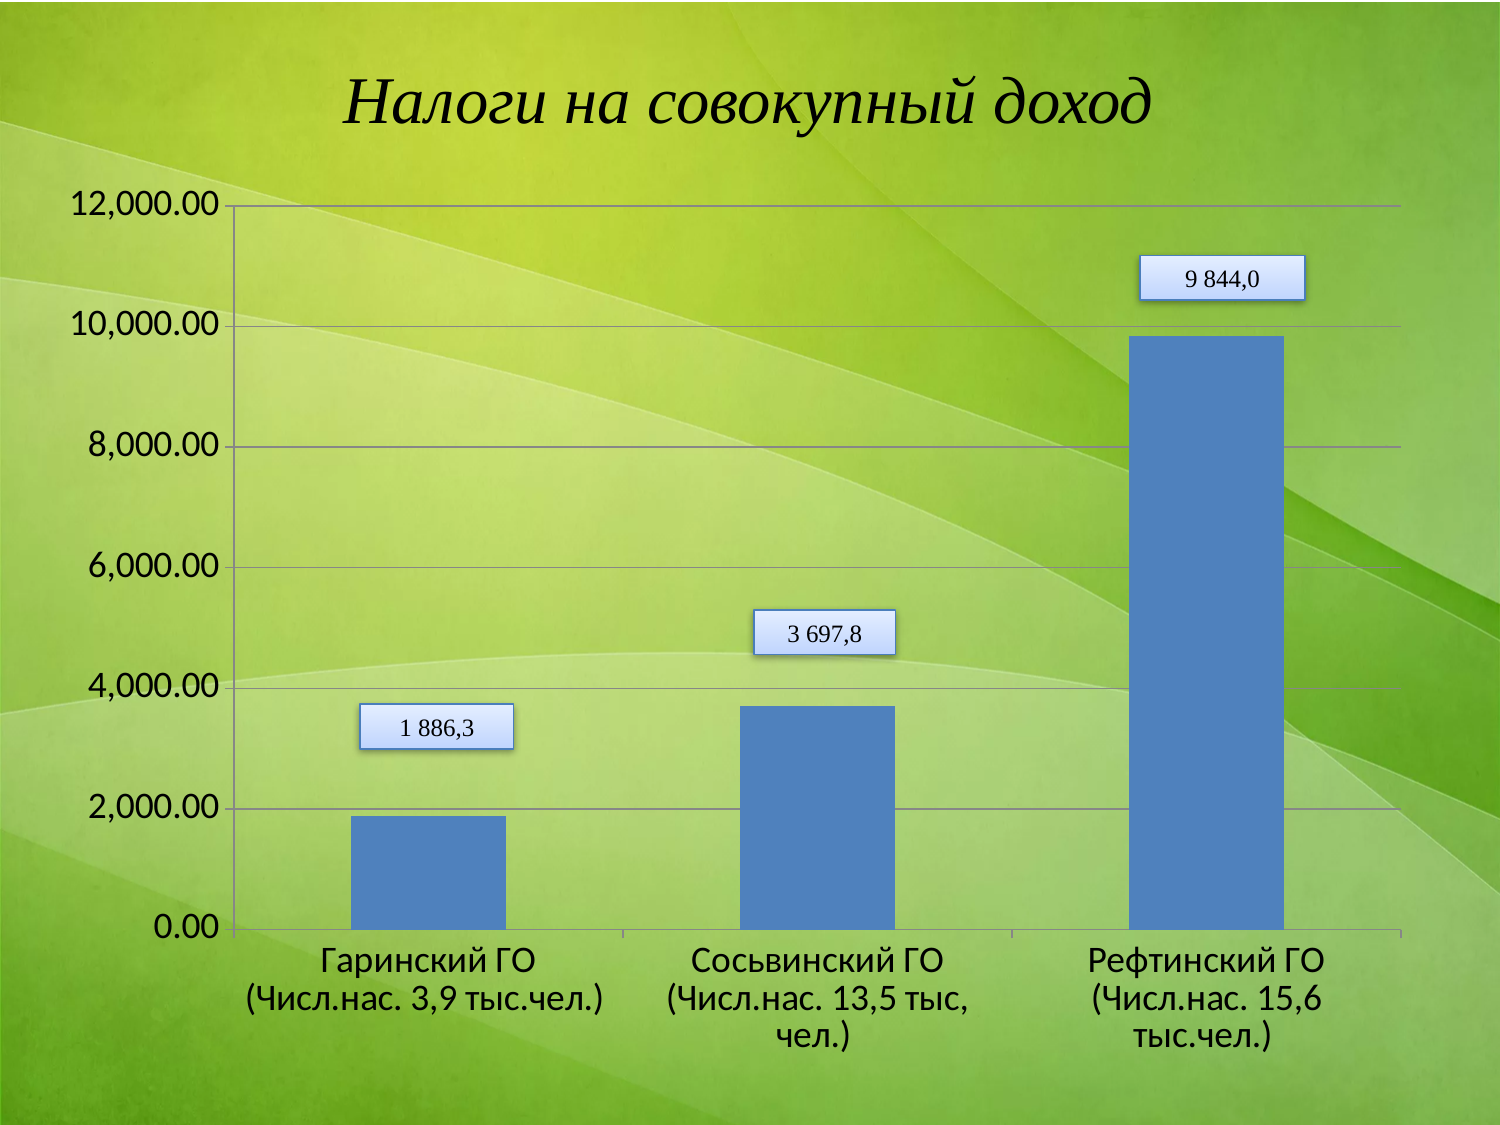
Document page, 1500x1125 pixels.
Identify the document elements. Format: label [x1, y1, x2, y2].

picture [0, 2, 1500, 1125]
chart [41, 172, 1424, 1059]
